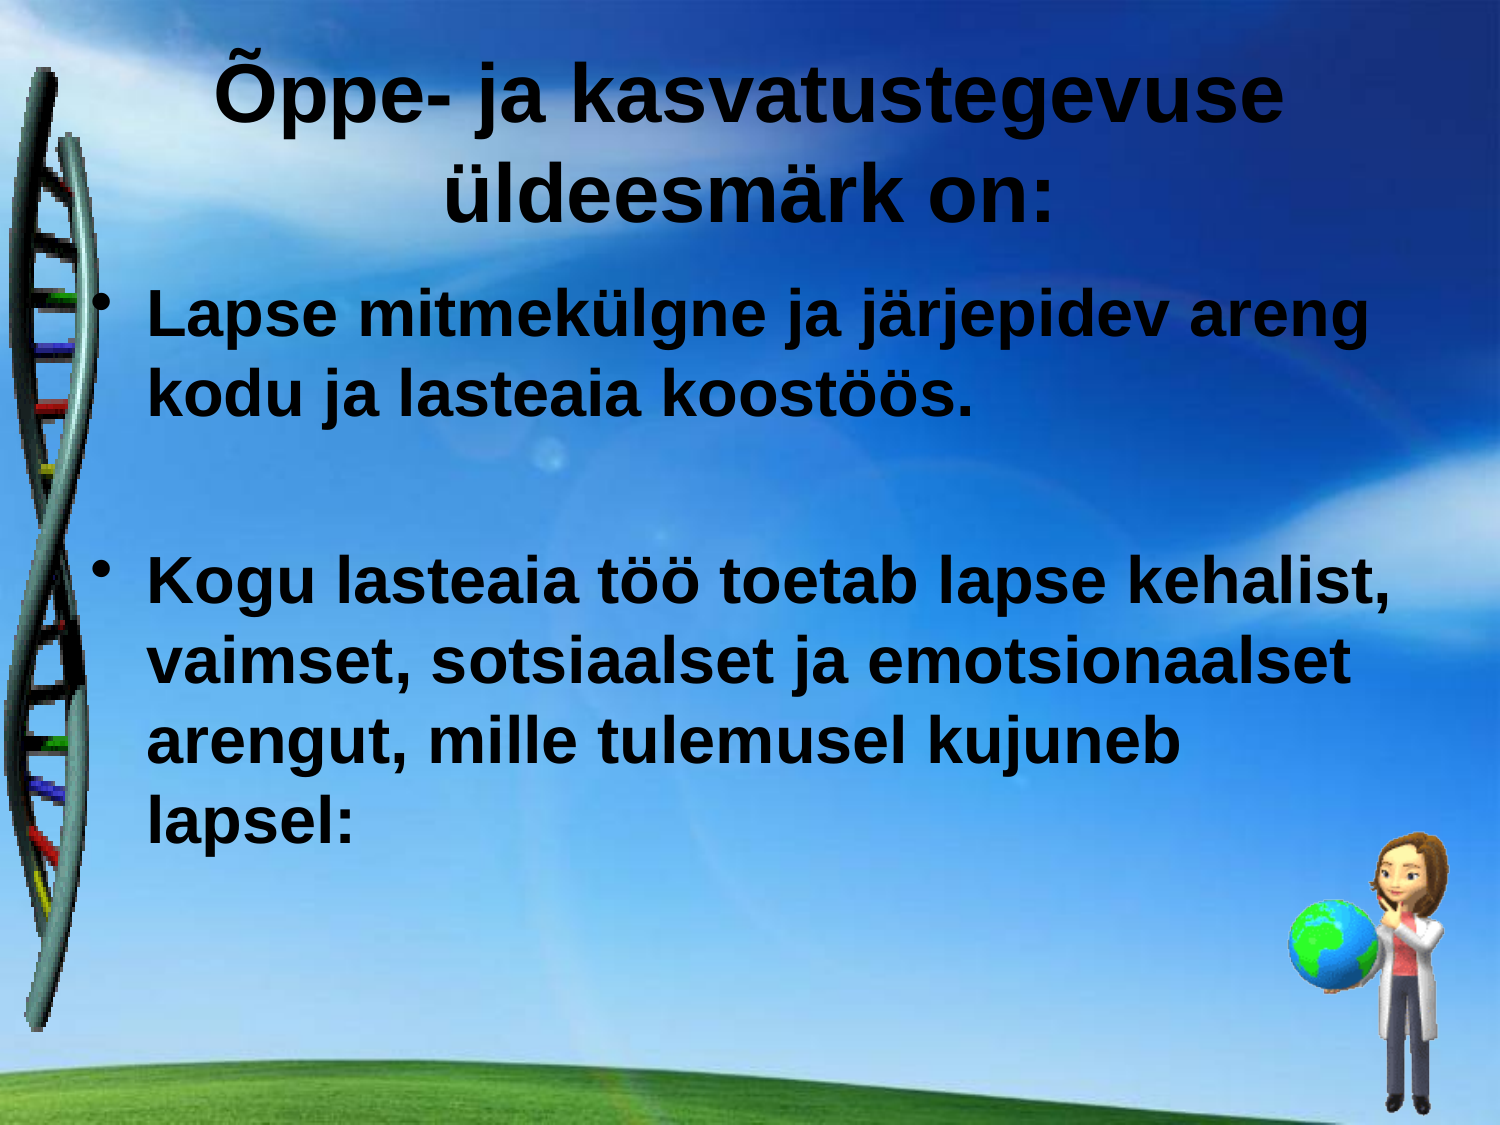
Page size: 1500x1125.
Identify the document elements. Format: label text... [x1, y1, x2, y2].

picture [0, 0, 1500, 1125]
title Õppe- ja kasvatustegevuse üldeesmärk on: [74, 44, 1426, 233]
list Lapse mitmekülgne ja järjepidev areng kodu ja lasteaia koostöös. Kogu lasteaia töö toetab lapse kehalist, vaimset, sotsiaalset ja emotsionaalset arengut, mille tulemusel kujuneb lapsel: [74, 262, 1426, 1006]
